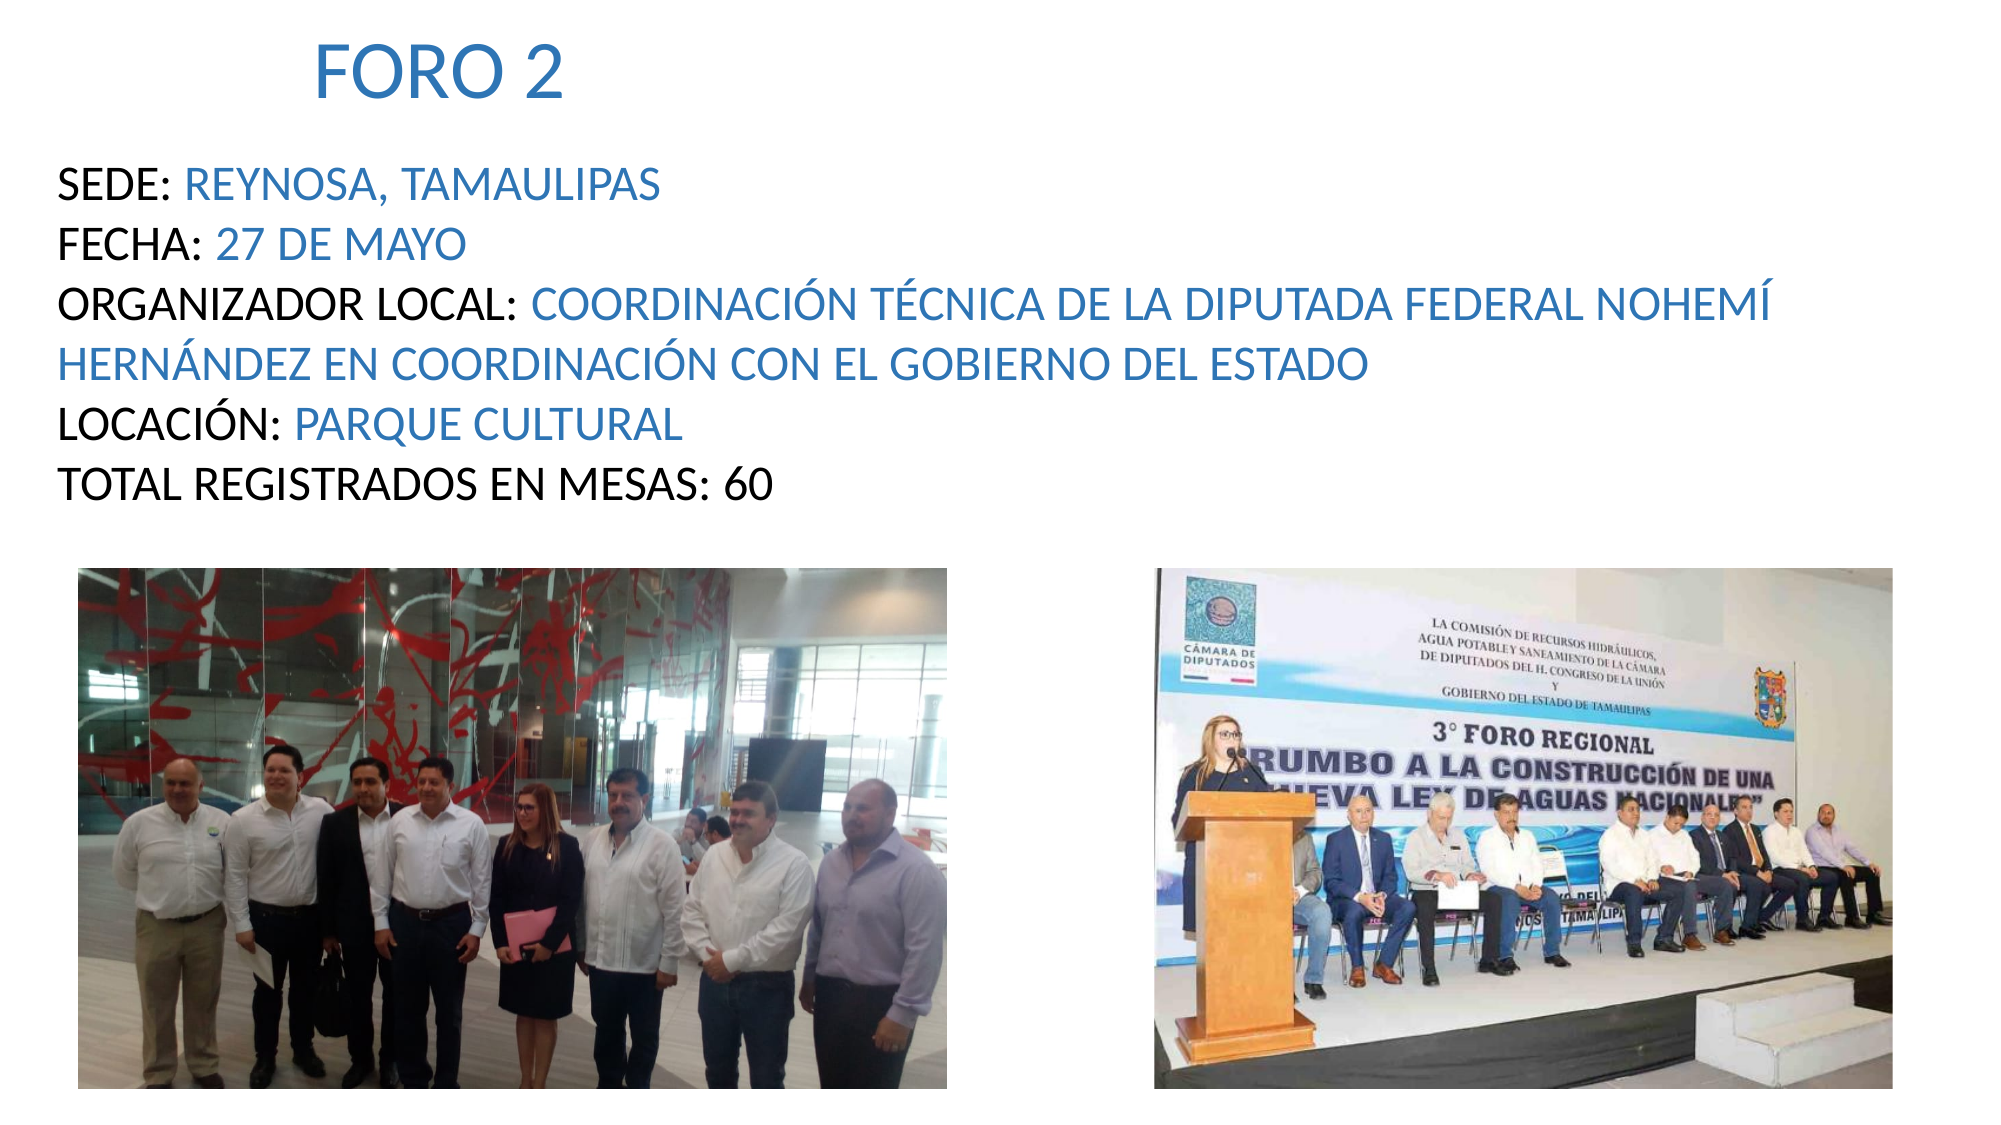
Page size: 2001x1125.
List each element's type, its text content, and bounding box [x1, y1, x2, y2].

title FORO 2 [0, 20, 1060, 128]
picture [1154, 567, 1893, 1089]
text_box SEDE: REYNOSA, TAMAULIPAS FECHA: 27 DE MAYO ORGANIZADOR LOCAL: COORDINACIÓN TÉCNICA DE LA DIPUTADA FEDERAL NOHEMÍ HERNÁNDEZ EN COORDINACIÓN CON EL GOBIERNO DEL ESTADO LOCACIÓN: PARQUE CULTURAL TOTAL REGISTRADOS EN MESAS: 60 [42, 90, 2000, 557]
picture [78, 567, 947, 1089]
